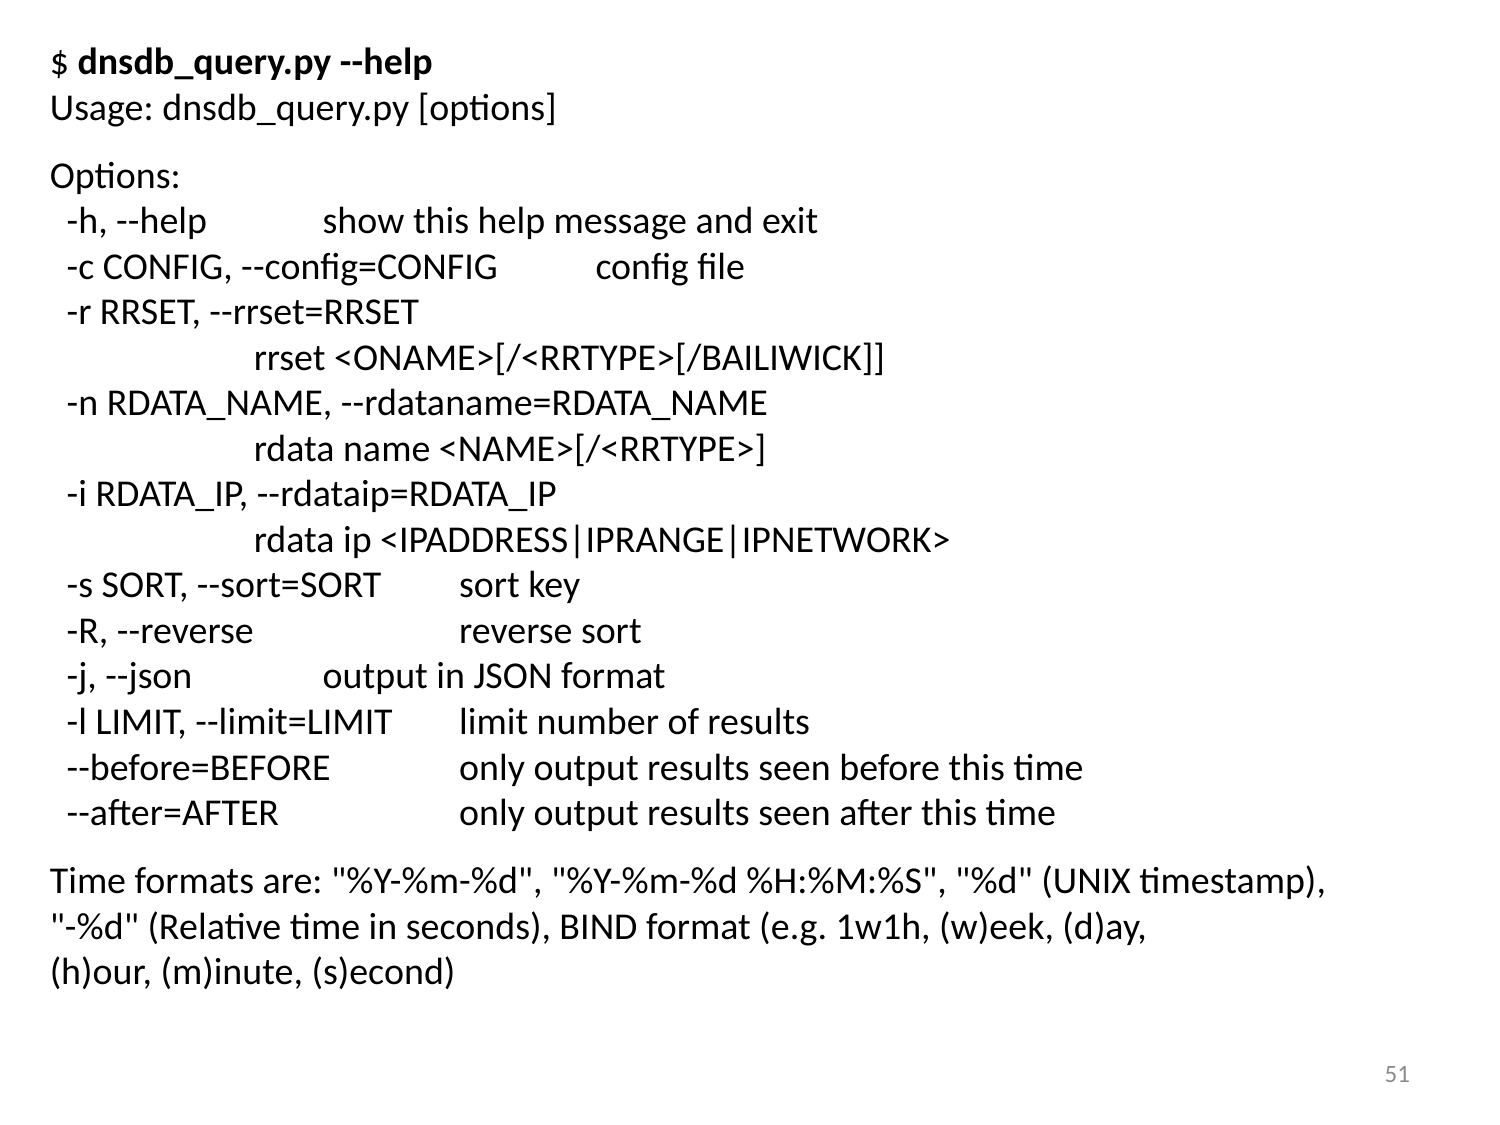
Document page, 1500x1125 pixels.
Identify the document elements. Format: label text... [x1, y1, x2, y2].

list $ dnsdb_query.py --help Usage: dnsdb_query.py [options] Options: -h, --help show this help message and exit -c CONFIG, --config=CONFIG config file -r RRSET, --rrset=RRSET rrset <ONAME>[/<RRTYPE>[/BAILIWICK]] -n RDATA_NAME, --rdataname=RDATA_NAME rdata name <NAME>[/<RRTYPE>] -i RDATA_IP, --rdataip=RDATA_IP rdata ip <IPADDRESS|IPRANGE|IPNETWORK> -s SORT, --sort=SORT sort key -R, --reverse reverse sort -j, --json output in JSON format -l LIMIT, --limit=LIMIT limit number of results --before=BEFORE only output results seen before this time --after=AFTER only output results seen after this time Time formats are: "%Y-%m-%d", "%Y-%m-%d %H:%M:%S", "%d" (UNIX timestamp), "-%d" (Relative time in seconds), BIND format (e.g. 1w1h, (w)eek, (d)ay, (h)our, (m)inute, (s)econd) [34, 28, 1473, 1097]
slide_number 51 [1074, 1042, 1425, 1103]
